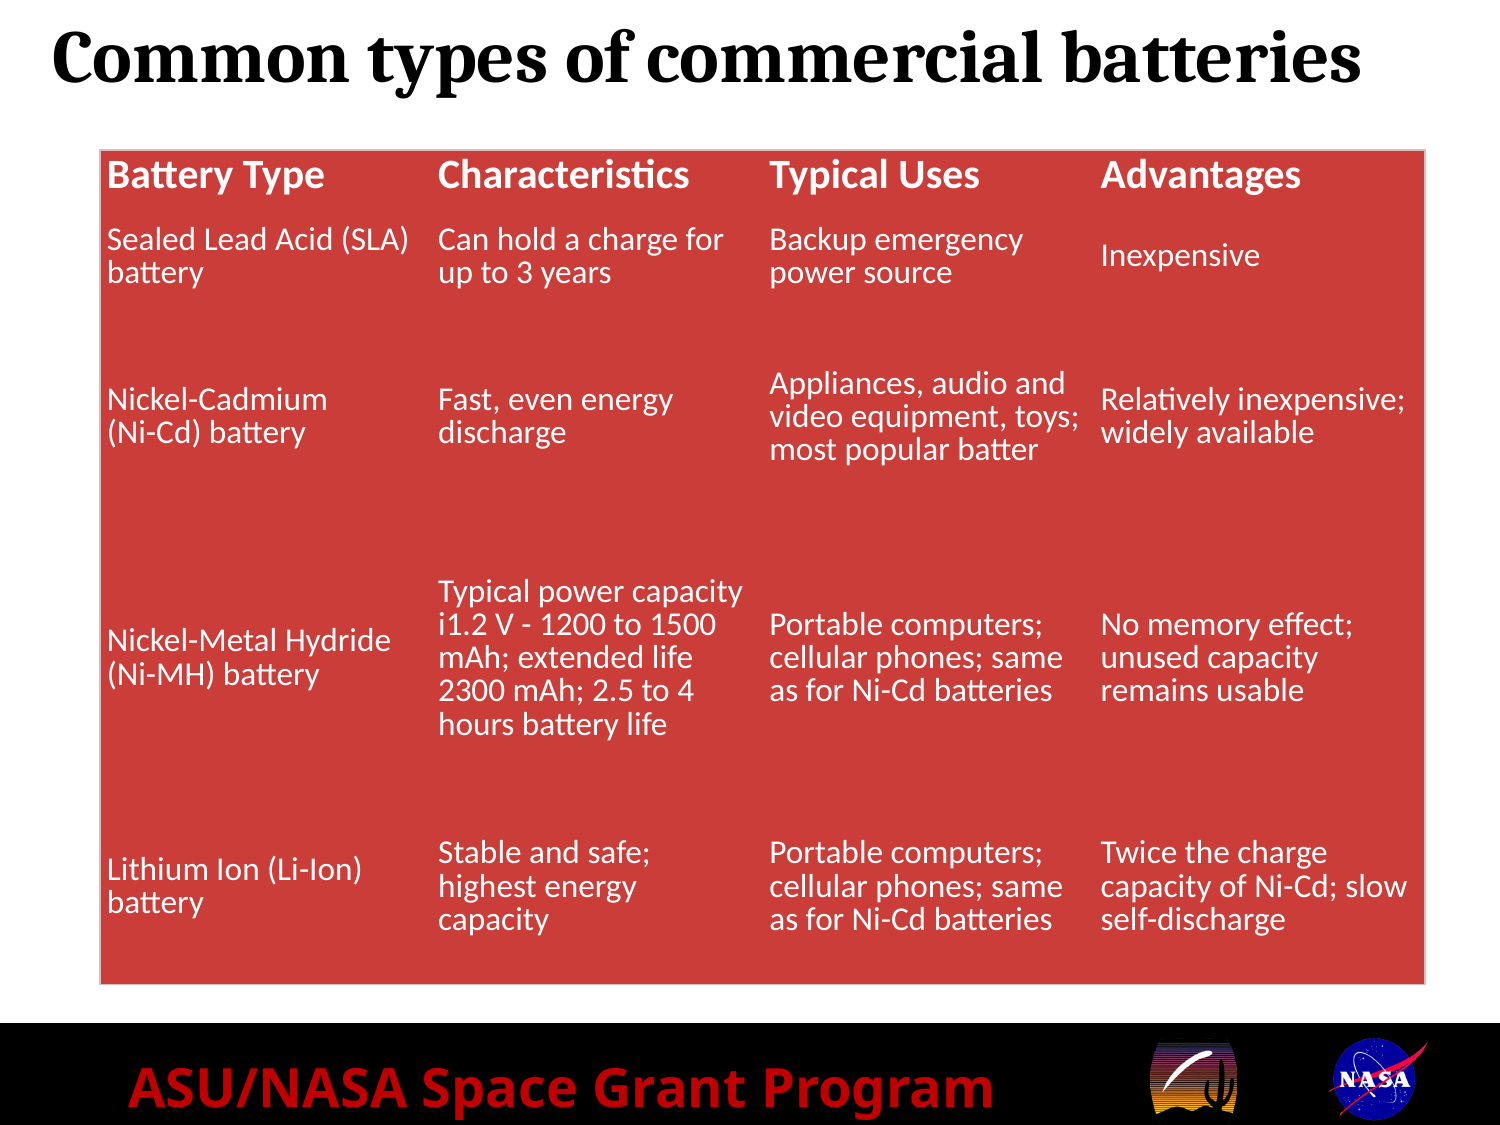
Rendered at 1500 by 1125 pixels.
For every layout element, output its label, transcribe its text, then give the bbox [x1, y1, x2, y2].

table_cell Appliances, audio and video equipment, toys; most popular batter [762, 311, 1094, 527]
table_cell Portable computers; cellular phones; same as for Ni-Cd batteries [762, 527, 1094, 793]
table_cell Sealed Lead Acid (SLA) battery [101, 206, 431, 311]
table_cell Lithium Ion (Li-Ion) battery [101, 793, 431, 984]
table_cell Can hold a charge for up to 3 years [431, 206, 762, 311]
table_cell Nickel-Cadmium (Ni-Cd) battery [101, 311, 431, 527]
table_cell Typical power capacity i1.2 V - 1200 to 1500 mAh; extended life 2300 mAh; 2.5 to 4 hours battery life [431, 527, 762, 793]
text_box Common types of commercial batteries [37, 0, 1500, 105]
table_cell Backup emergency power source [762, 206, 1094, 311]
table_cell Relatively inexpensive; widely available [1094, 311, 1424, 527]
table_cell Inexpensive [1094, 206, 1424, 311]
table_cell No memory effect; unused capacity remains usable [1094, 527, 1424, 793]
table_header Typical Uses [762, 151, 1094, 206]
table_cell Nickel-Metal Hydride (Ni-MH) battery [101, 527, 431, 793]
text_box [0, 1024, 1500, 1125]
table_header Battery Type [101, 151, 431, 206]
table_cell Stable and safe; highest energy capacity [431, 793, 762, 984]
table_cell Portable computers; cellular phones; same as for Ni-Cd batteries [762, 793, 1094, 984]
table_cell Twice the charge capacity of Ni-Cd; slow self-discharge [1094, 793, 1424, 984]
table_header Advantages [1094, 151, 1424, 206]
table_cell Fast, even energy discharge [431, 311, 762, 527]
table_header Characteristics [431, 151, 762, 206]
